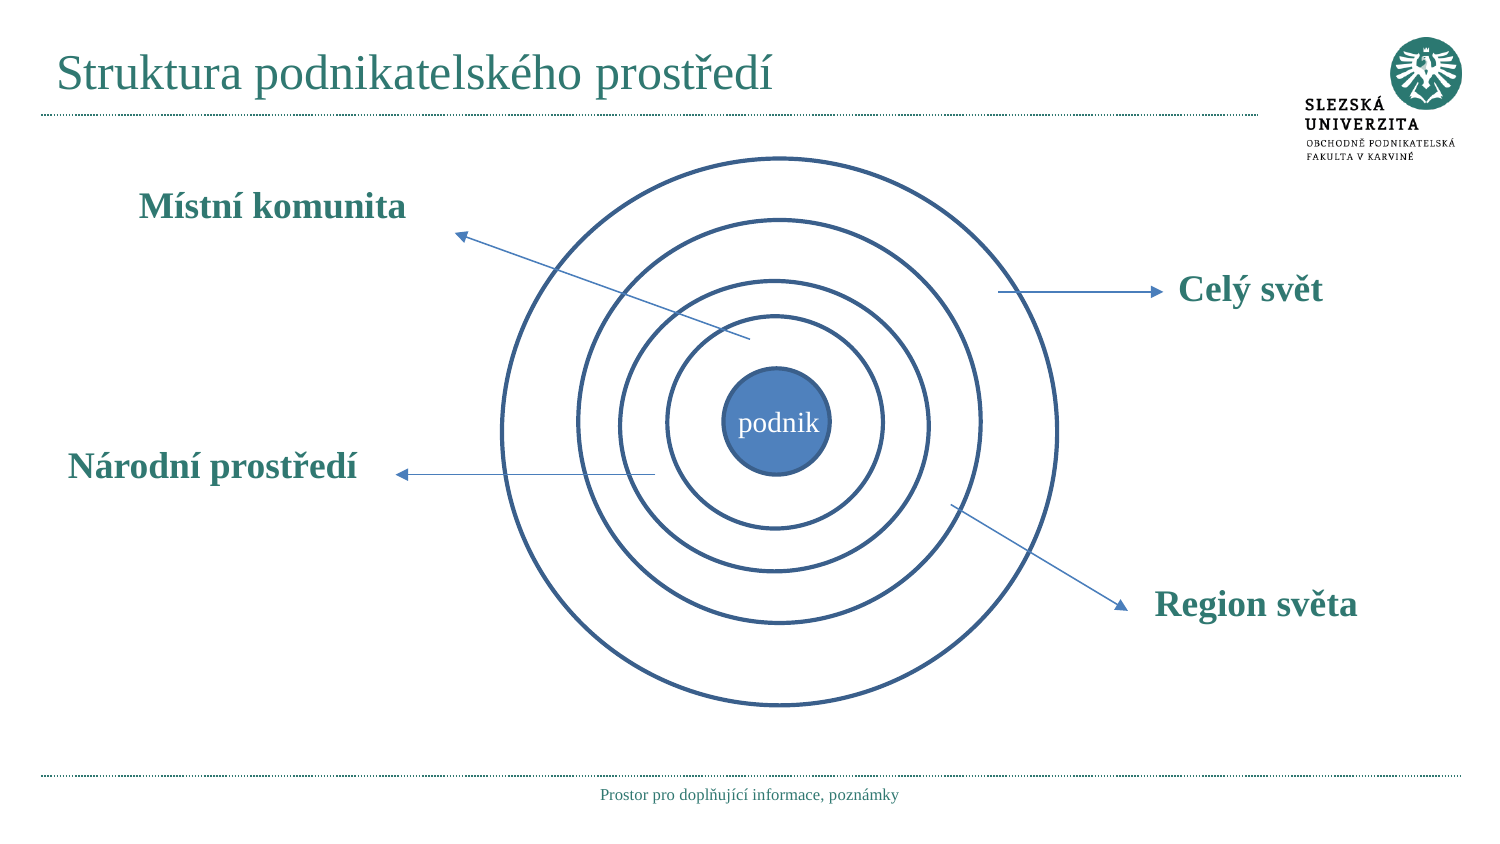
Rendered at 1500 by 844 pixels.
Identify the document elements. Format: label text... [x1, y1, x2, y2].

text_box Region světa [1139, 571, 1388, 632]
text_box Místní komunita [123, 173, 455, 234]
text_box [950, 504, 1129, 612]
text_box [454, 232, 751, 340]
text_box [41, 138, 1235, 647]
text_box Celý svět [1163, 256, 1365, 317]
text_box [499, 156, 1060, 708]
text_box Národní prostředí [53, 433, 396, 494]
title Struktura podnikatelského prostředí [41, 32, 1034, 116]
picture [1305, 37, 1462, 160]
text_box Prostor pro doplňující informace, poznámky [442, 776, 1058, 811]
